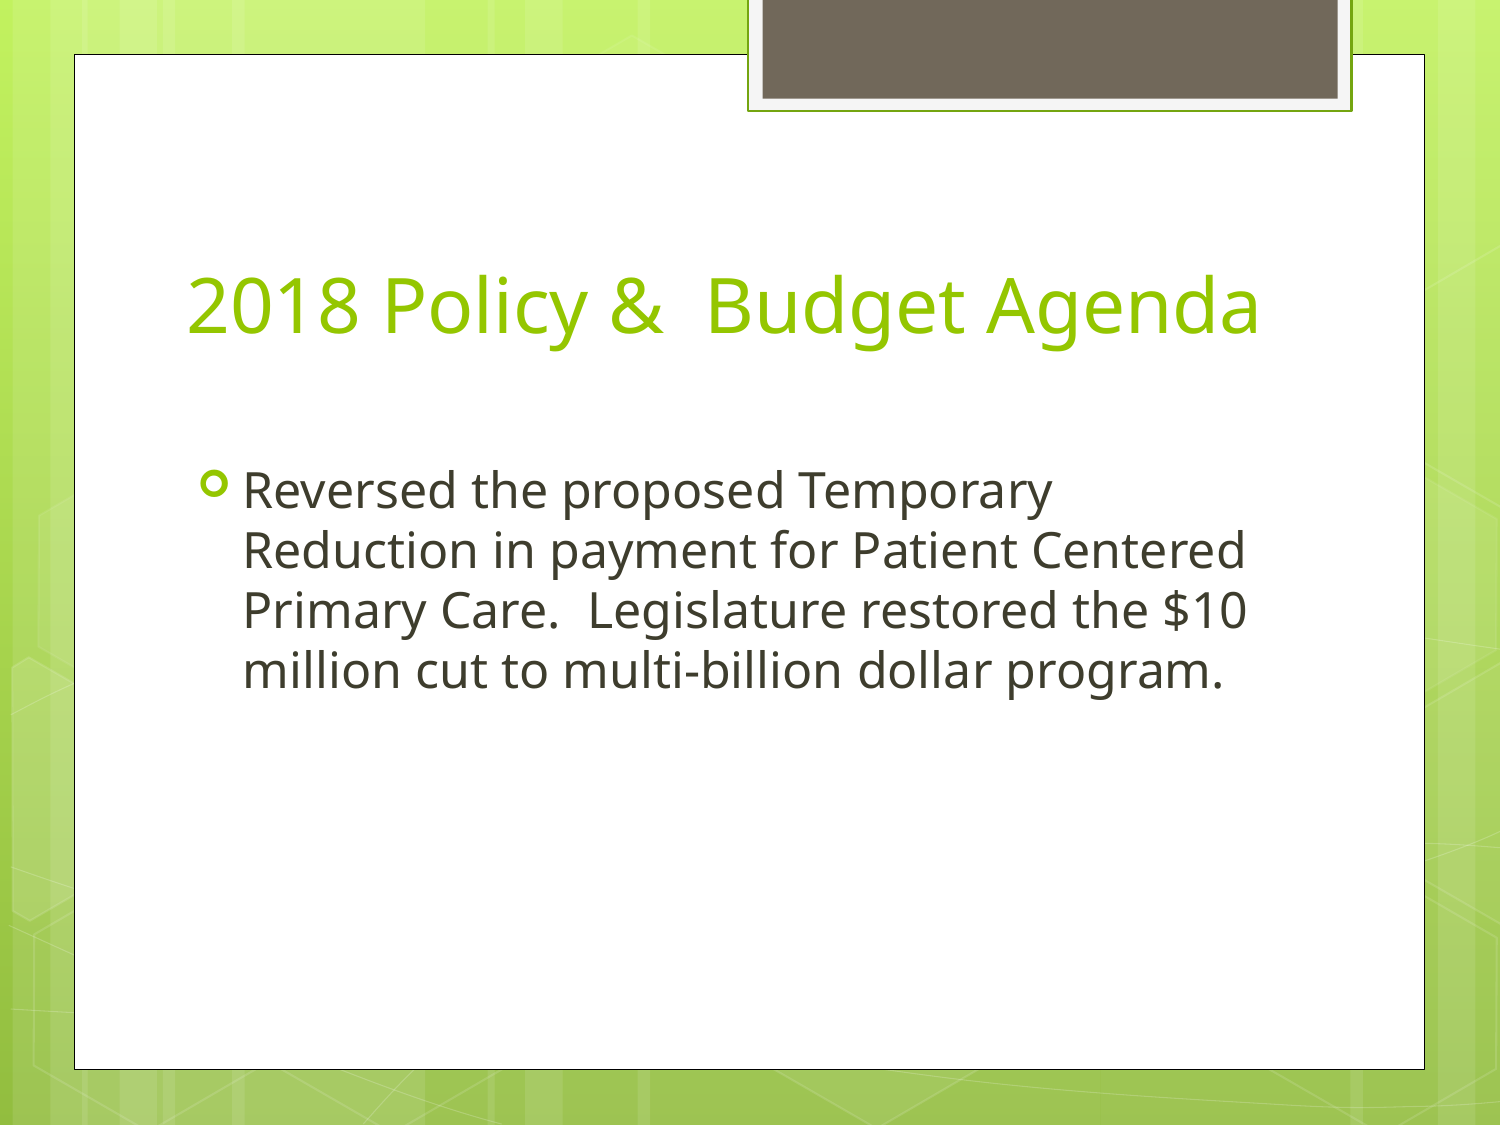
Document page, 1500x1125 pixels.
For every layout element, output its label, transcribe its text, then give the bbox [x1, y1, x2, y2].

list Reversed the proposed Temporary Reduction in payment for Patient Centered Primary Care. Legislature restored the $10 million cut to multi-billion dollar program. [171, 381, 1283, 957]
title 2018 Policy & Budget Agenda [171, 168, 1324, 357]
